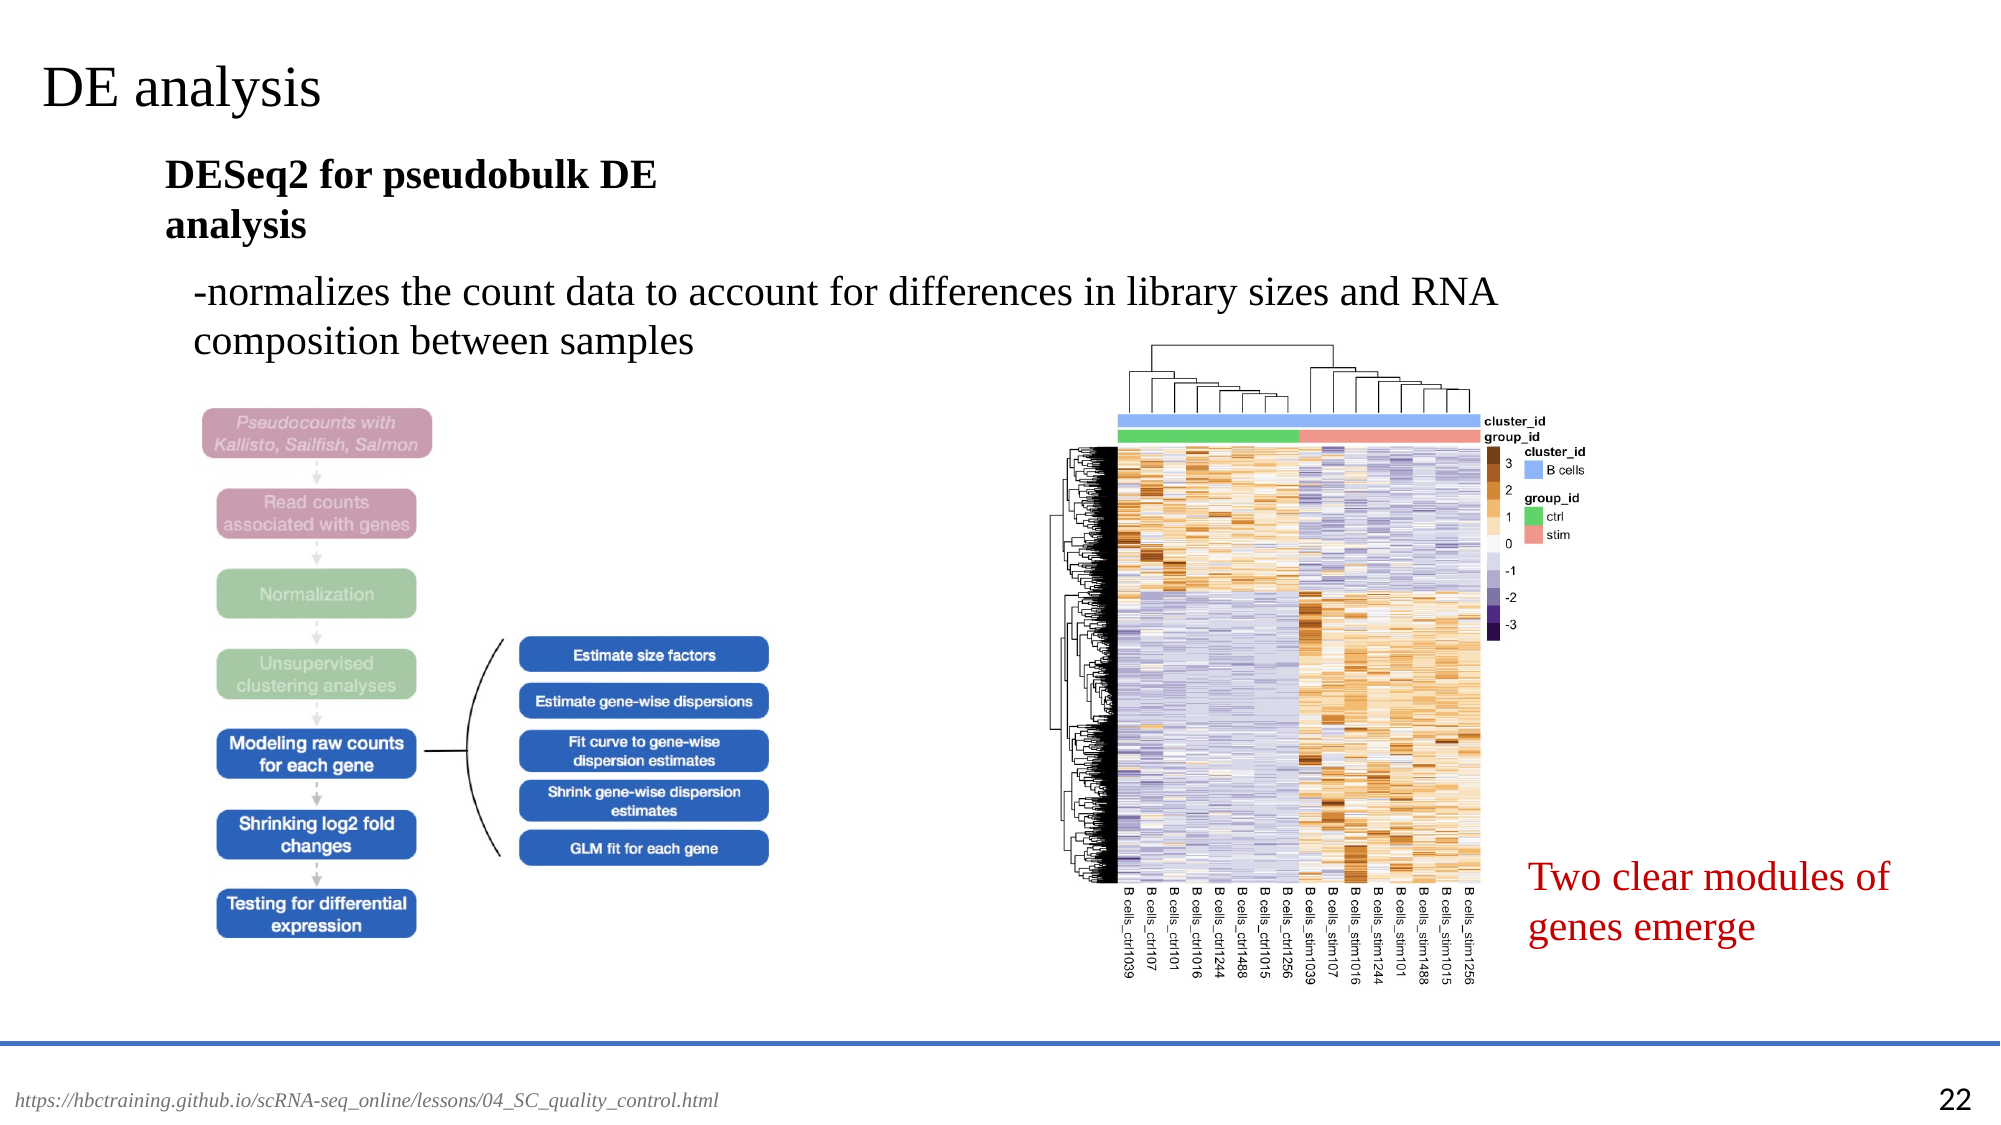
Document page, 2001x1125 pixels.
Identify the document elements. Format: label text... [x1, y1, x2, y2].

text_box 22 [1923, 1069, 2000, 1125]
text_box -normalizes the count data to account for differences in library sizes and RNA composition between samples [178, 255, 1571, 421]
text_box DESeq2 for pseudobulk DE analysis [150, 139, 798, 255]
picture [150, 394, 799, 960]
text_box DE analysis [27, 40, 968, 126]
picture [999, 339, 1620, 1001]
text_box Two clear modules of genes emerge [1620, 841, 2000, 957]
text_box https://hbctraining.github.io/scRNA-seq_online/lessons/04_SC_quality_control.html [0, 1078, 1021, 1119]
